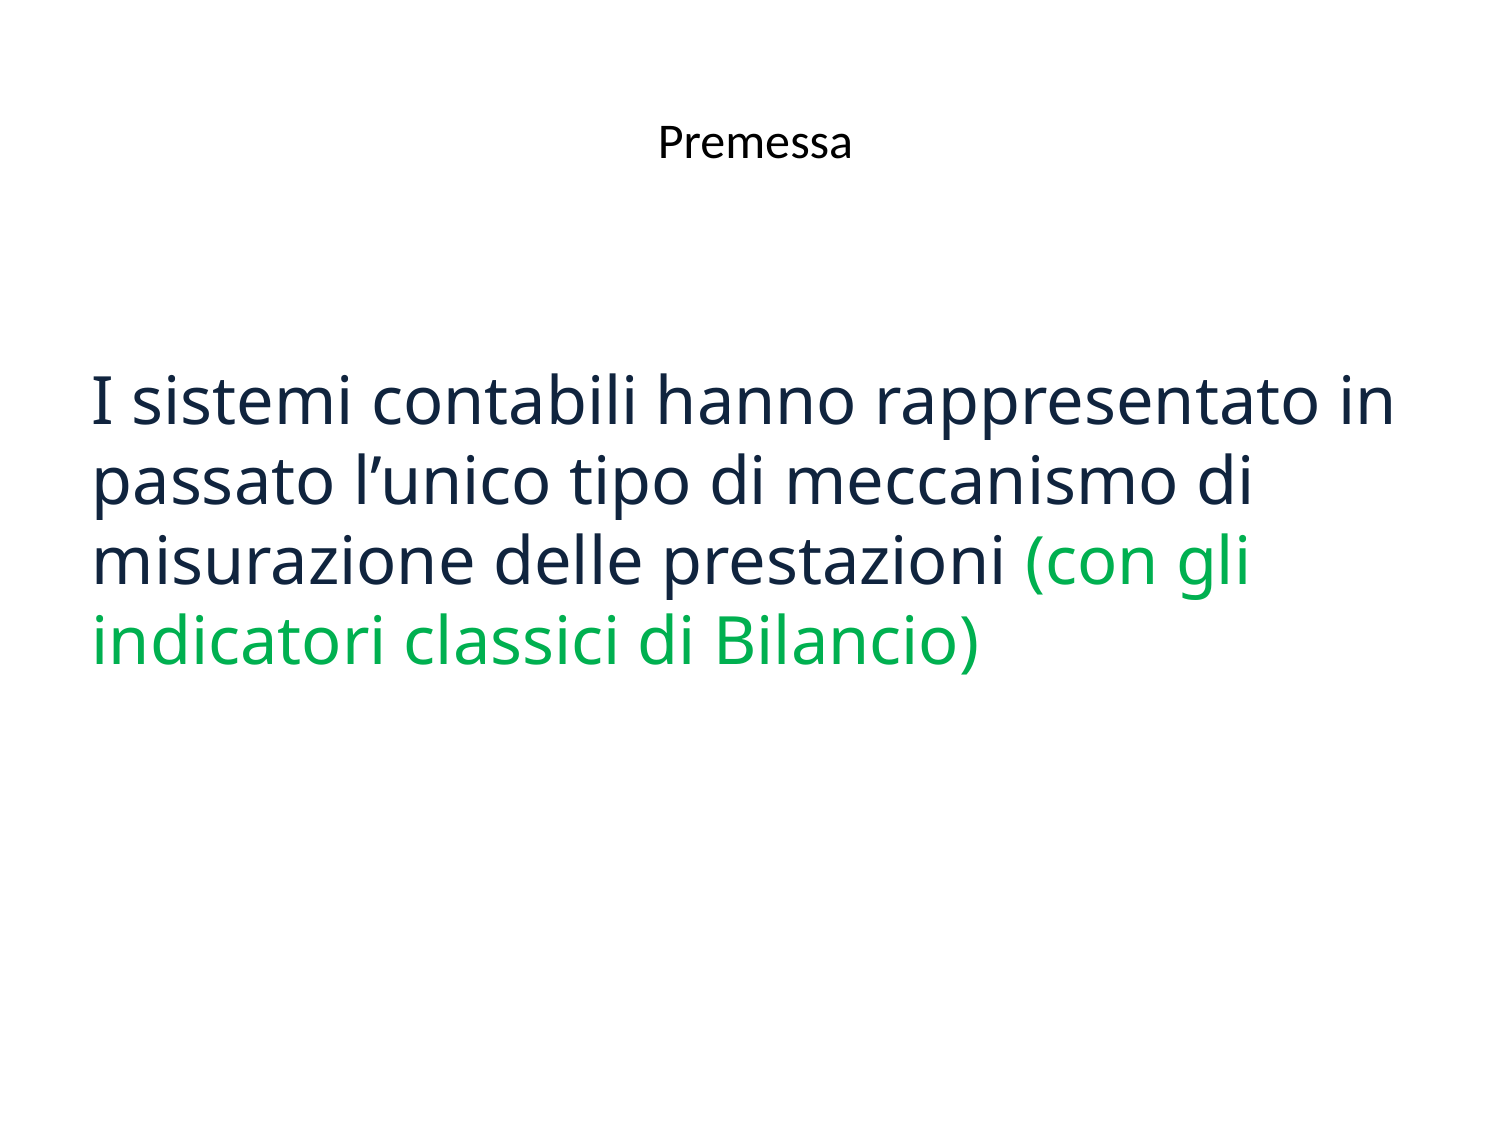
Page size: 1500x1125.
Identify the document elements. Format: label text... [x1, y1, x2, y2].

list I sistemi contabili hanno rappresentato in passato l’unico tipo di meccanismo di misurazione delle prestazioni (con gli indicatori classici di Bilancio) [76, 267, 1427, 1010]
title Premessa [75, 45, 1425, 233]
